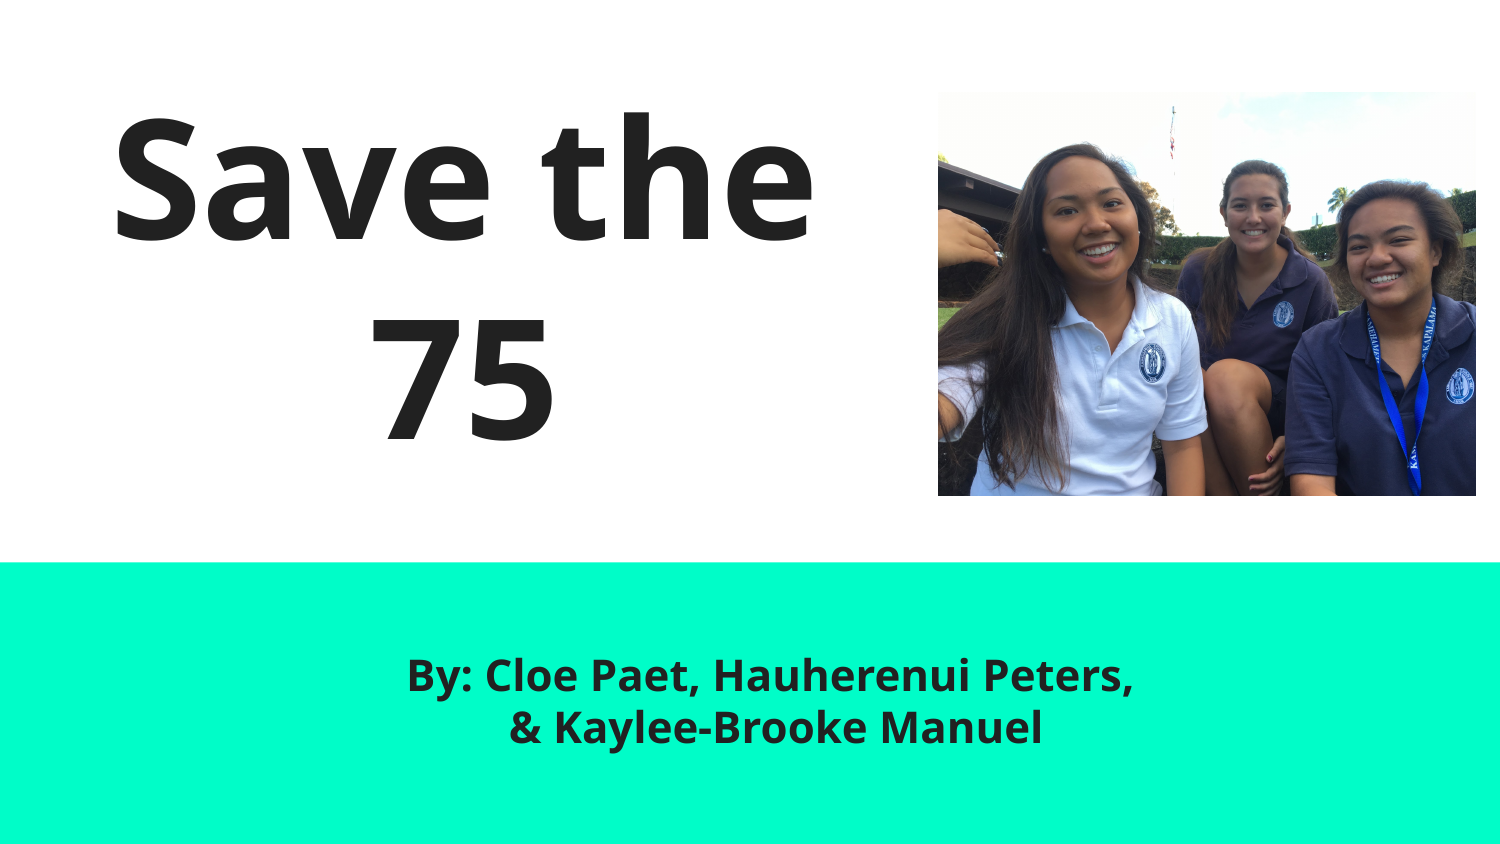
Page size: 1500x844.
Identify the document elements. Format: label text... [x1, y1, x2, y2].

picture [938, 92, 1476, 496]
subtitle By: Cloe Paet, Hauherenui Peters, & Kaylee-Brooke Manuel [77, 616, 1476, 784]
title Save the 75 [17, 50, 913, 496]
